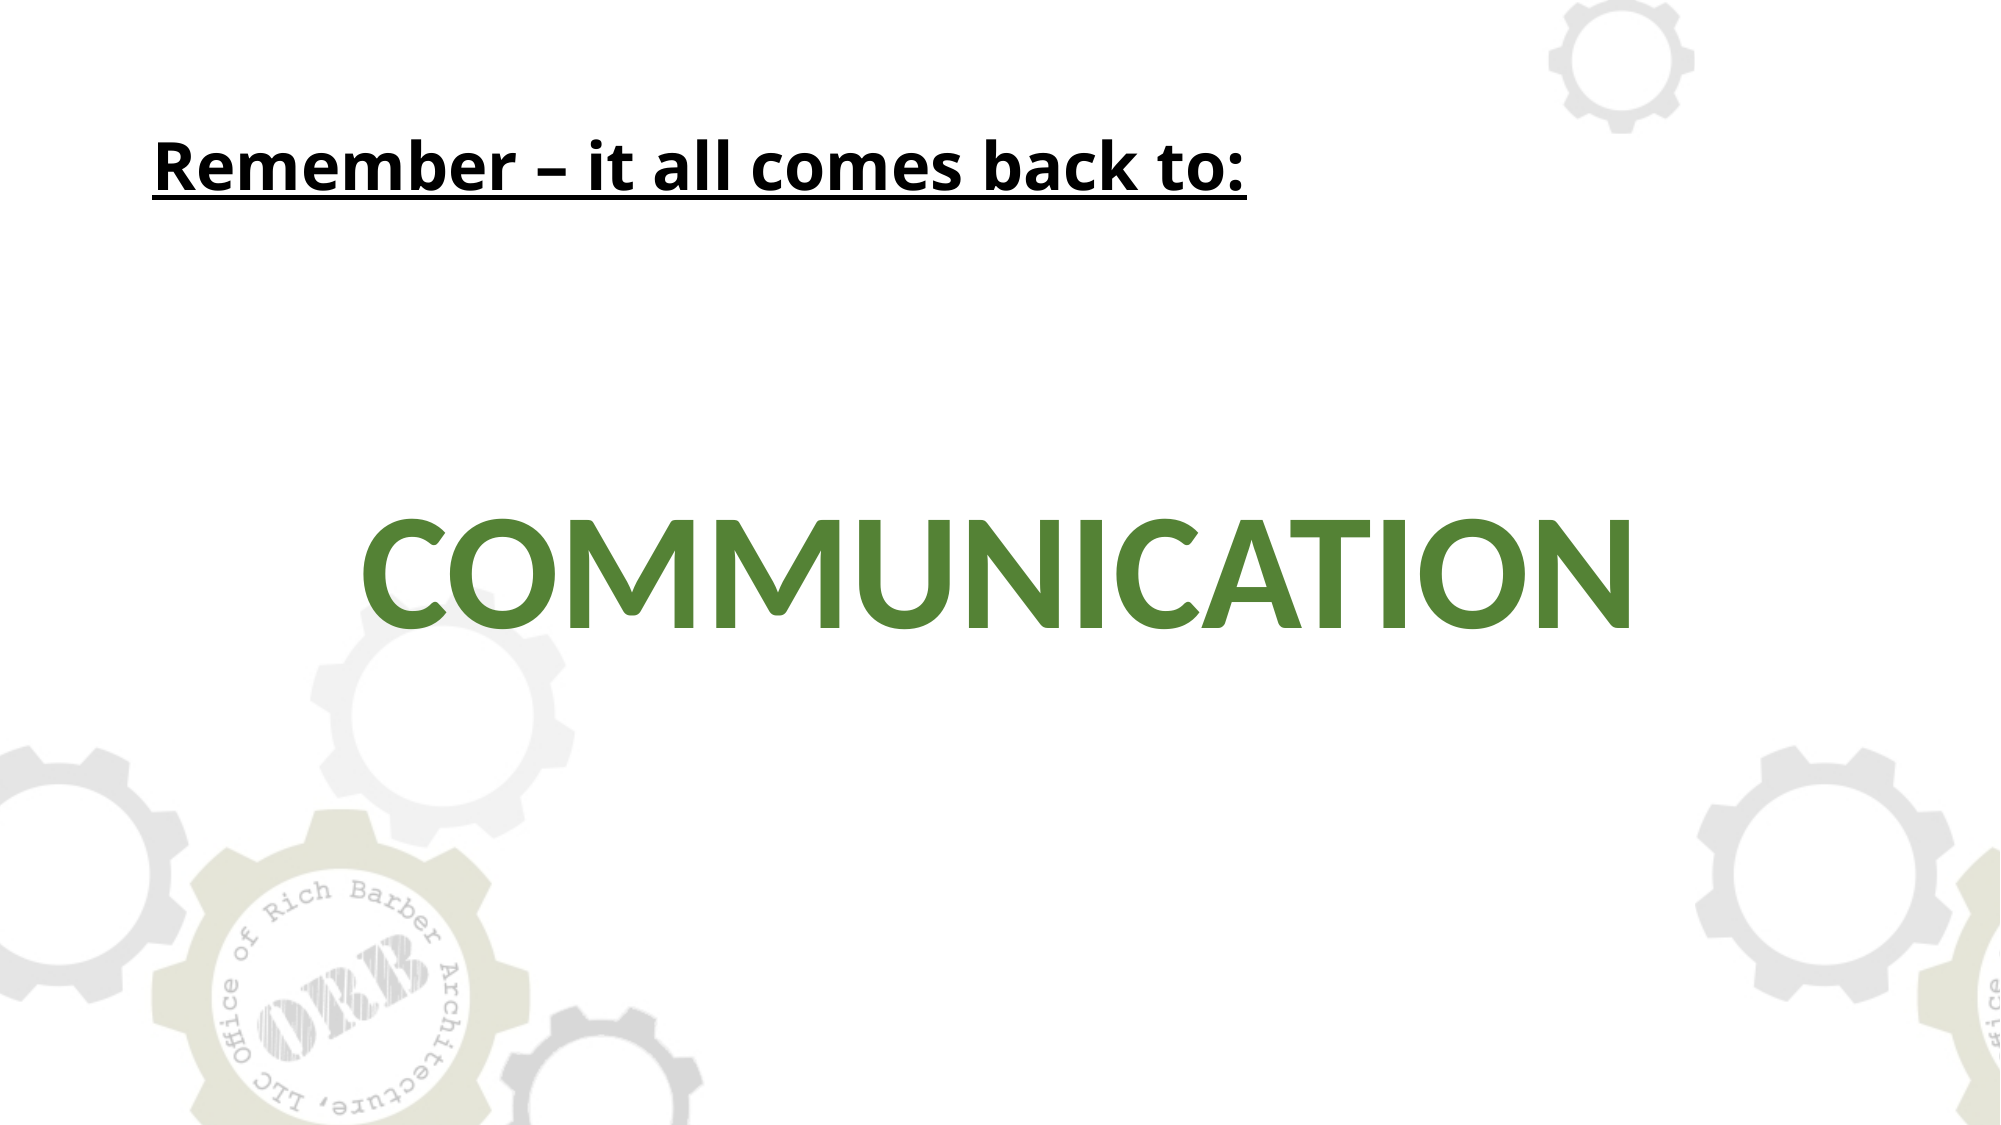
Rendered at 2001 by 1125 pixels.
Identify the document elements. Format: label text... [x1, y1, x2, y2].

title Remember – it all comes back to: [137, 59, 1863, 278]
text_box COMMUNICATION [324, 453, 1675, 669]
